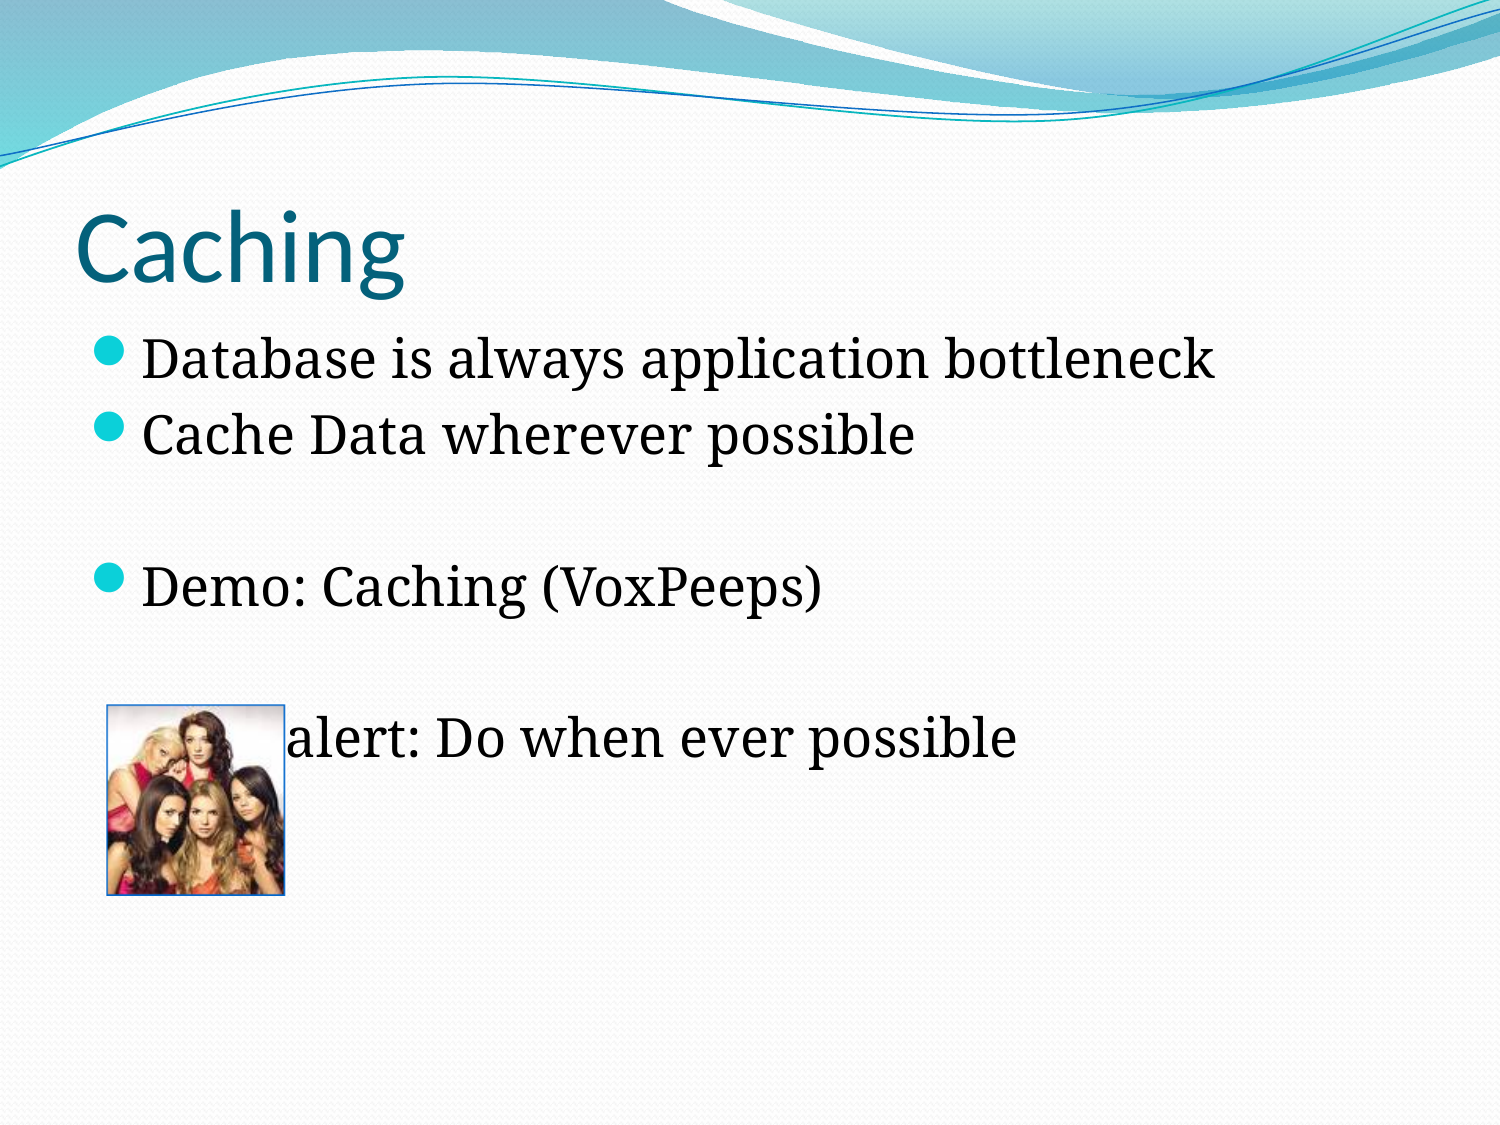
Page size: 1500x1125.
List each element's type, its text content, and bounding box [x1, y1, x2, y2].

list Database is always application bottleneck Cache Data wherever possible Demo: Caching (VoxPeeps) alert: Do when ever possible [75, 317, 1425, 1038]
title Caching [75, 115, 1425, 303]
picture [105, 702, 287, 896]
